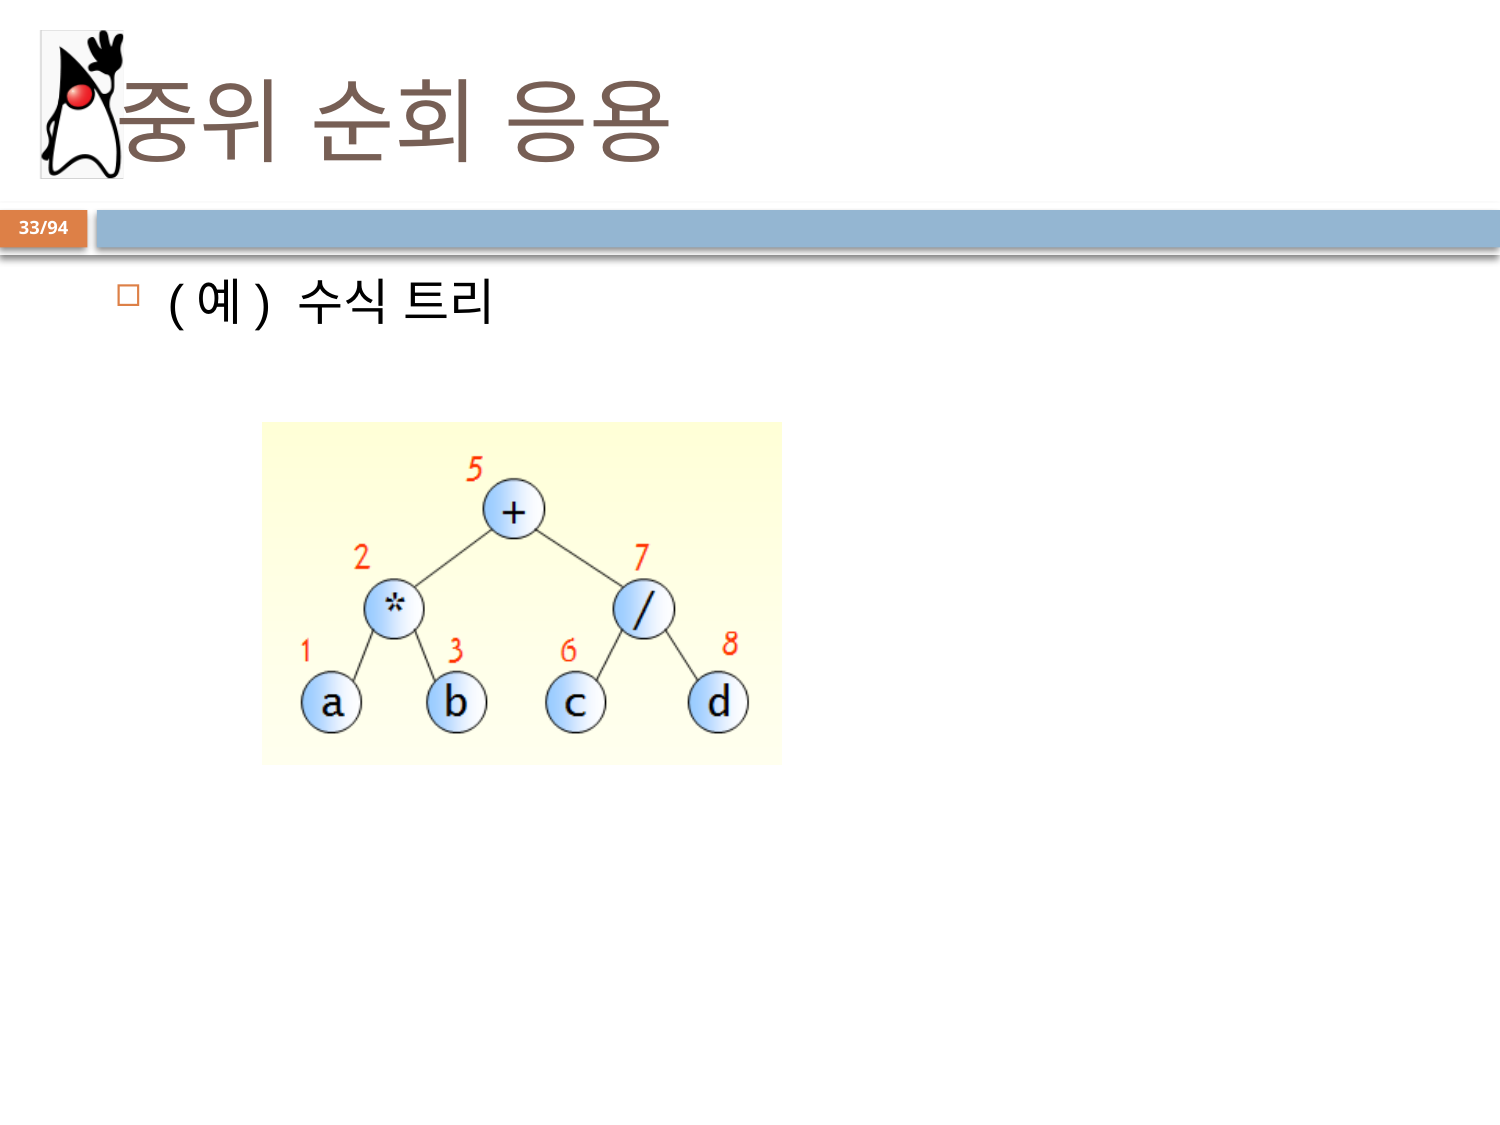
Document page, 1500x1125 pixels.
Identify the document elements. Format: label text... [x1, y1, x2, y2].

list (예) 수식 트리 [100, 262, 1438, 1000]
picture [262, 421, 782, 765]
title 중위 순회 응용 [100, 37, 1438, 200]
picture [39, 30, 124, 179]
slide_number 33/94 [0, 208, 88, 249]
